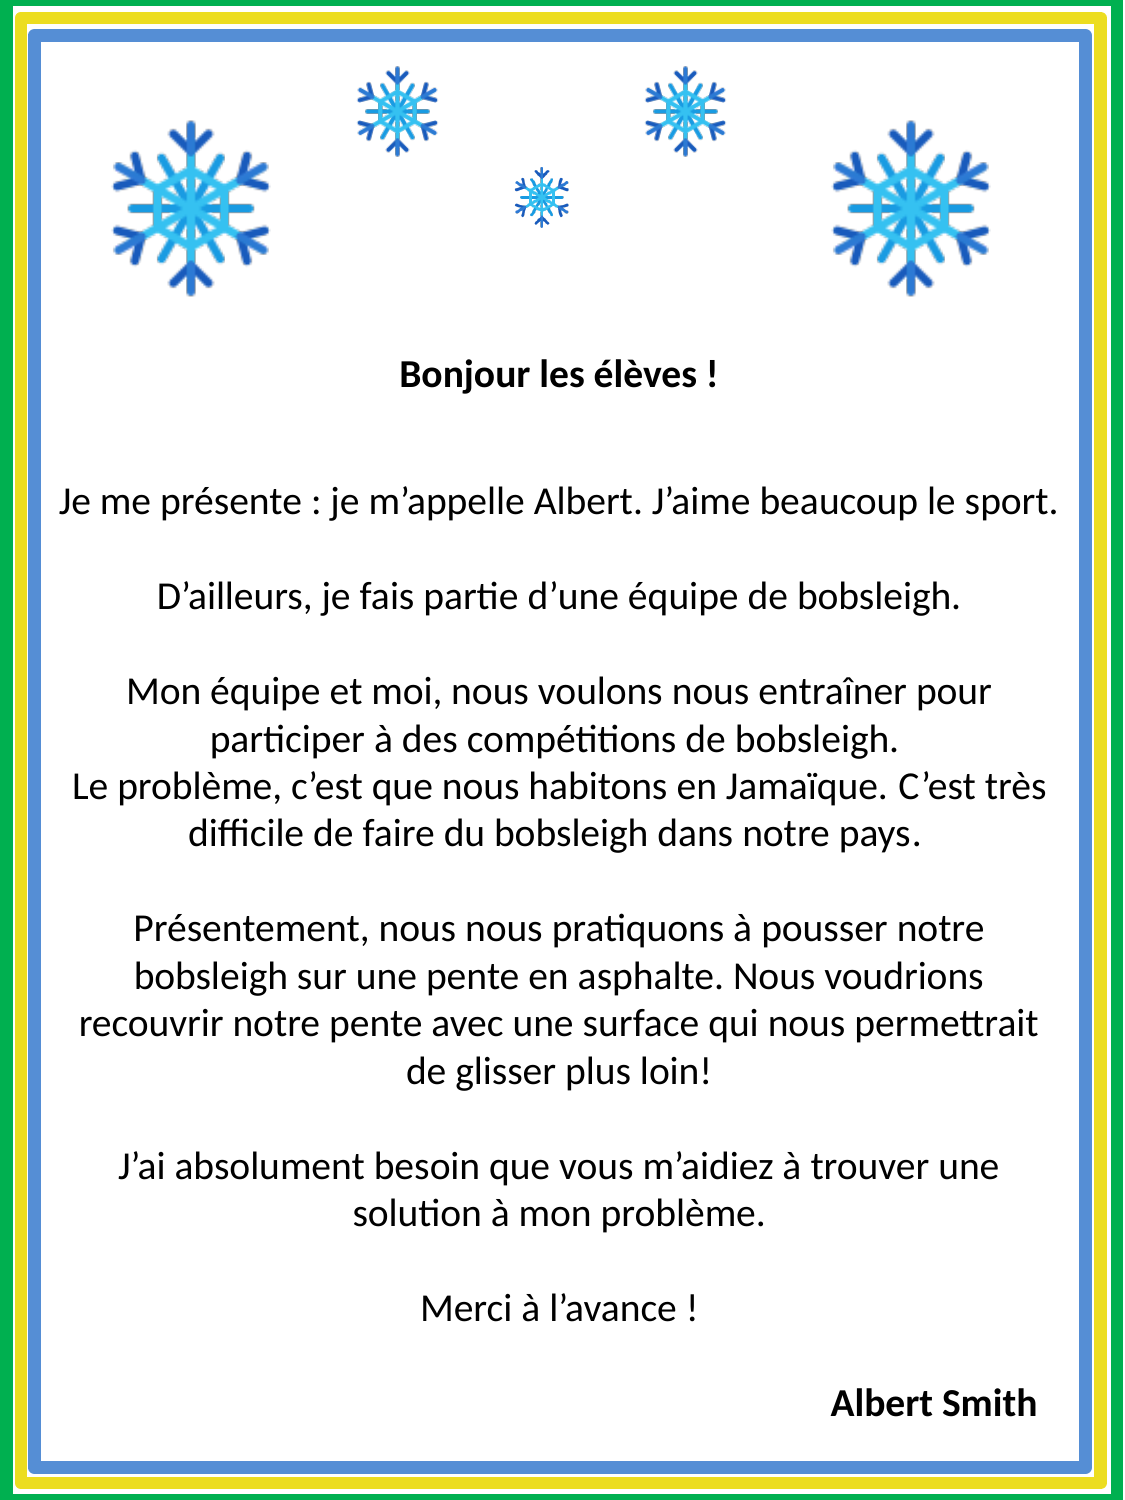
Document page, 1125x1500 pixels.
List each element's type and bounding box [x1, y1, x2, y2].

text_box [91, 60, 1012, 309]
text_box [32, 33, 1088, 1470]
text_box [19, 16, 1103, 1485]
text_box [4, 0, 1119, 1500]
